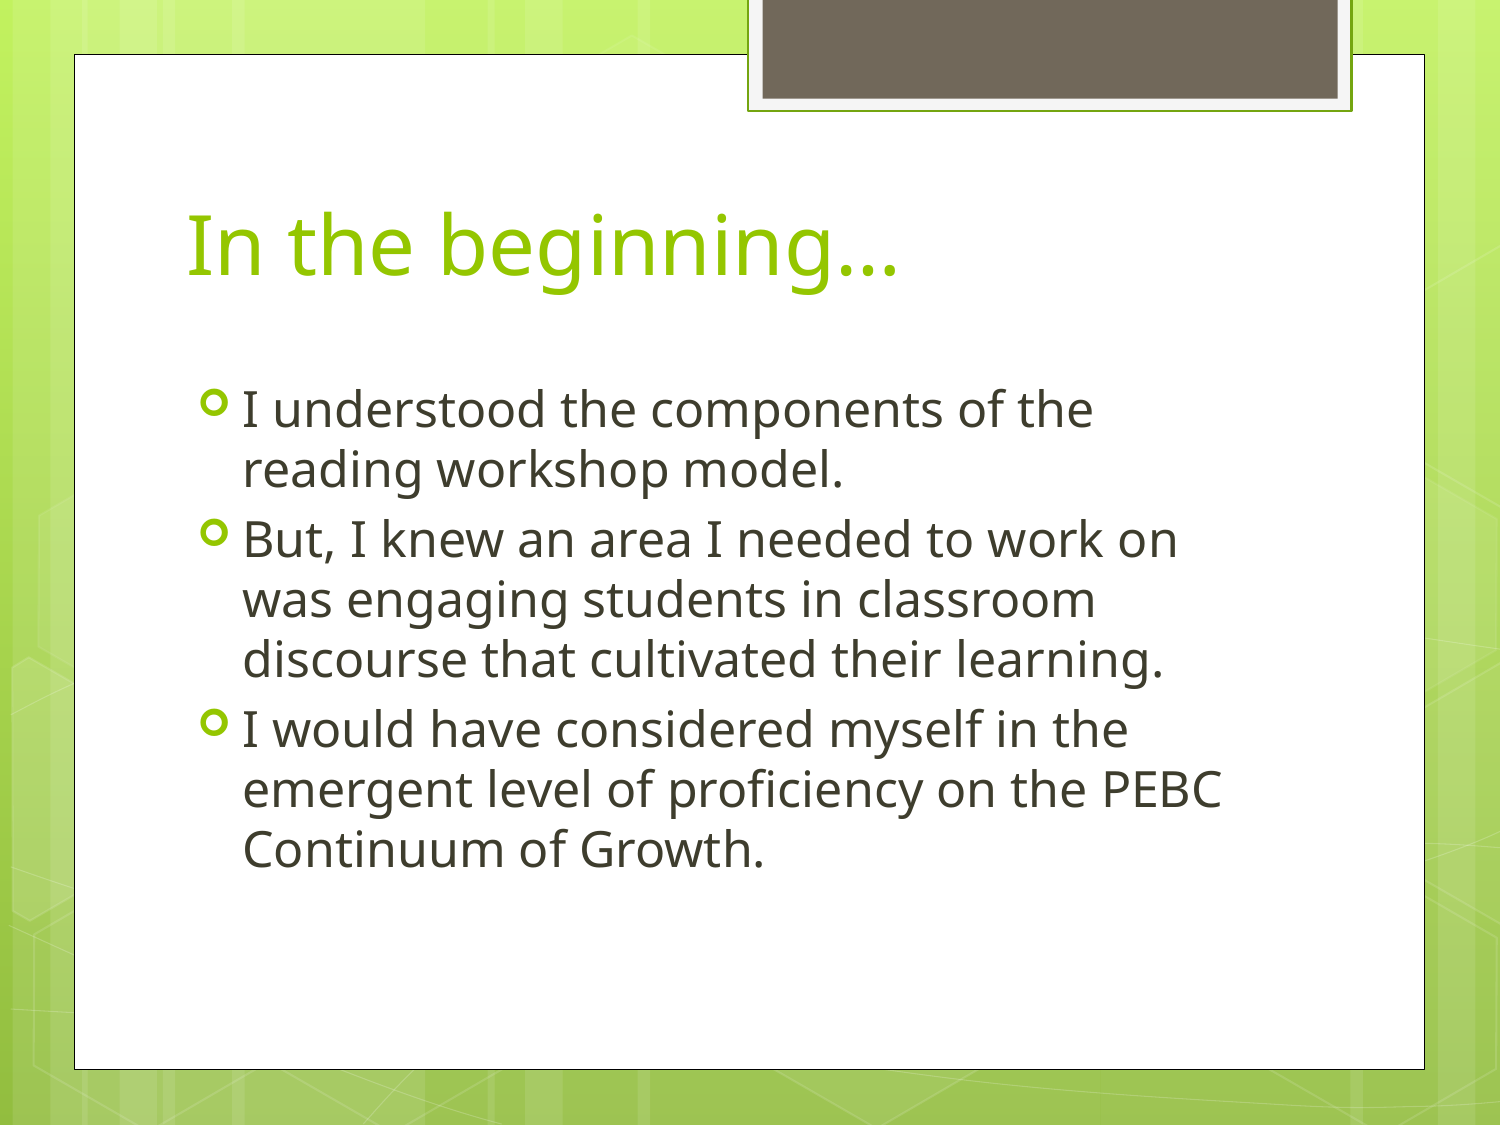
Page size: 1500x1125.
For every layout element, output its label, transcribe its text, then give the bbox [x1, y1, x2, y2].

list I understood the components of the reading workshop model. But, I knew an area I needed to work on was engaging students in classroom discourse that cultivated their learning. I would have considered myself in the emergent level of proficiency on the PEBC Continuum of Growth. [171, 299, 1283, 938]
title In the beginning… [171, 112, 1324, 300]
